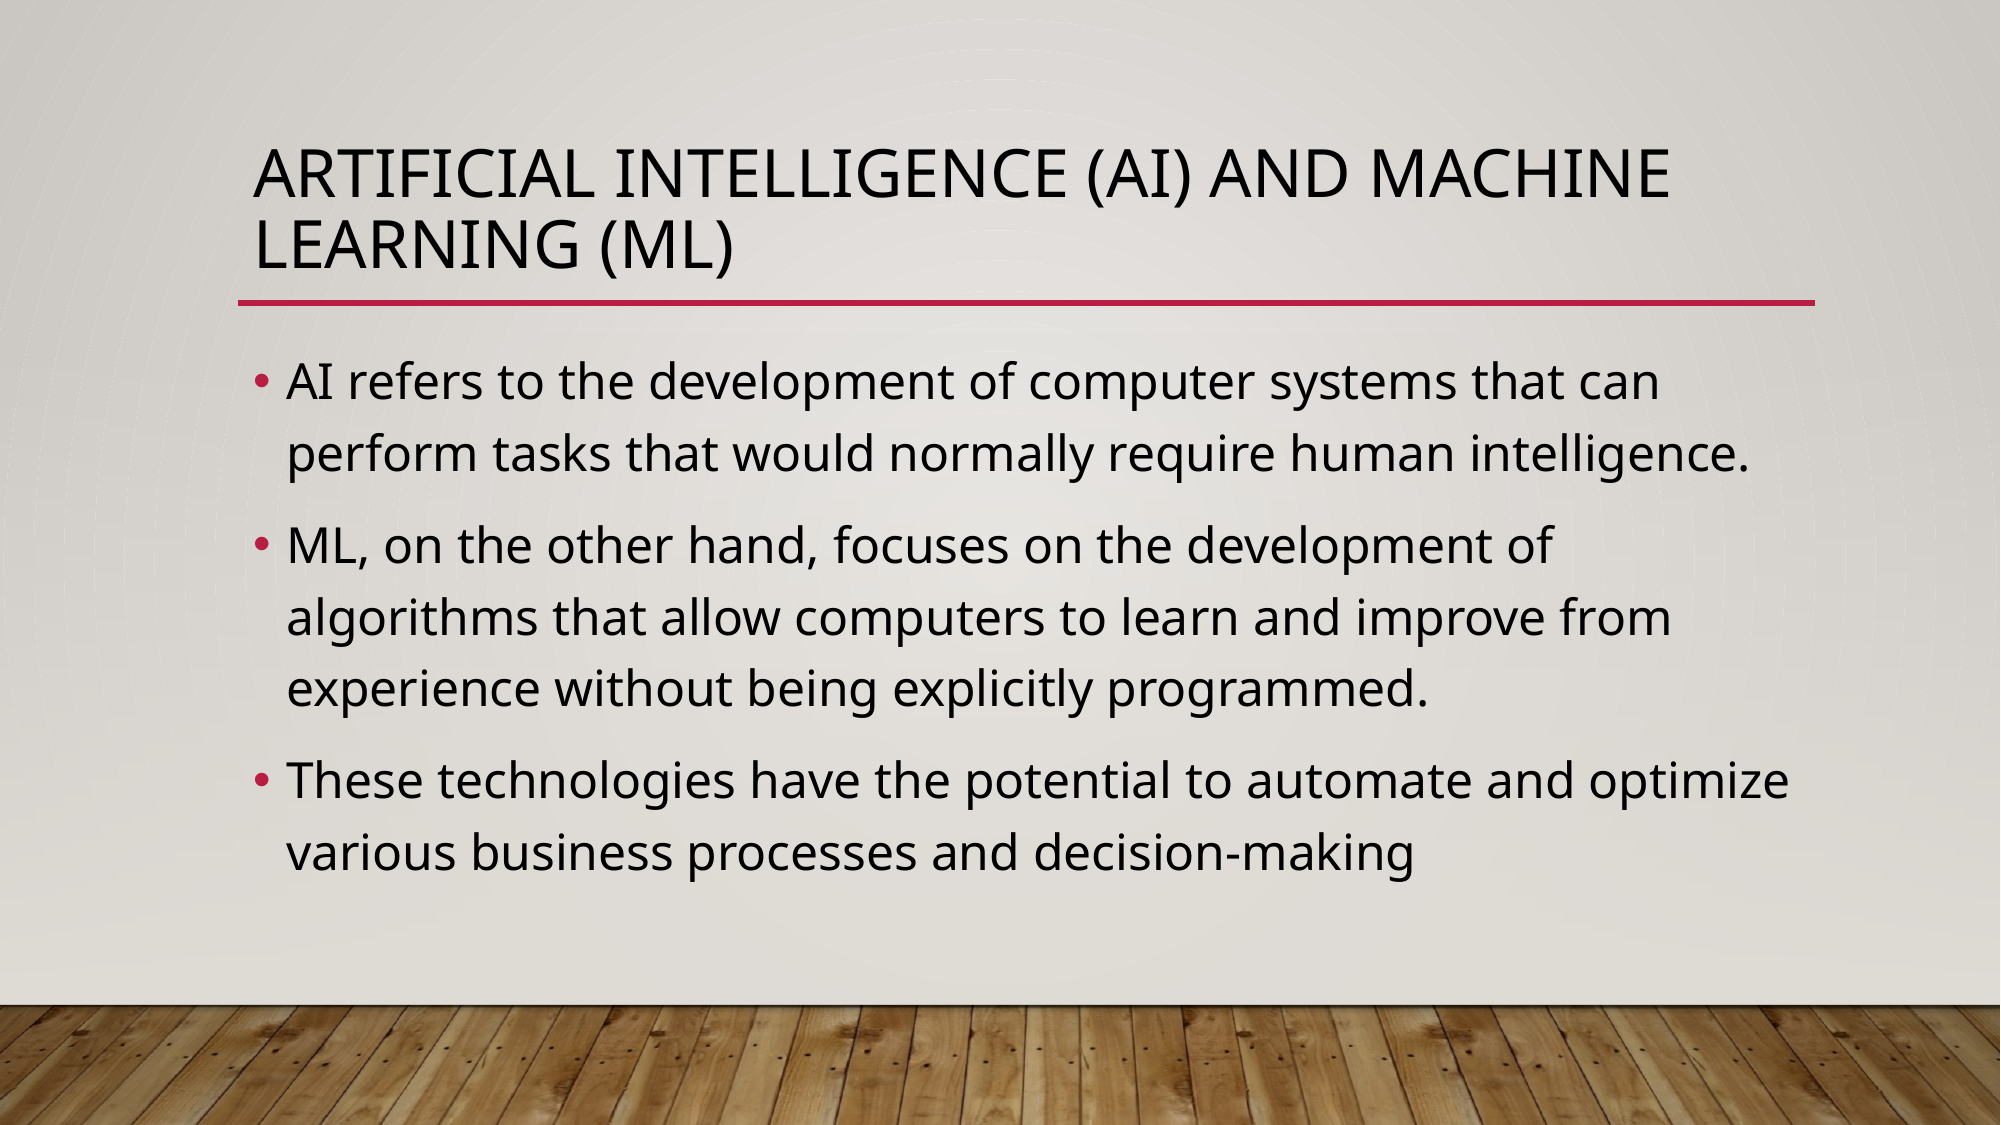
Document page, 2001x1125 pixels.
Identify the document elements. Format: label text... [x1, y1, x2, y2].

picture [0, 1005, 2000, 1125]
title Artificial Intelligence (AI) and Machine Learning (ML) [238, 131, 1814, 305]
list AI refers to the development of computer systems that can perform tasks that would normally require human intelligence. ML, on the other hand, focuses on the development of algorithms that allow computers to learn and improve from experience without being explicitly programmed. These technologies have the potential to automate and optimize various business processes and decision-making [238, 330, 1814, 897]
